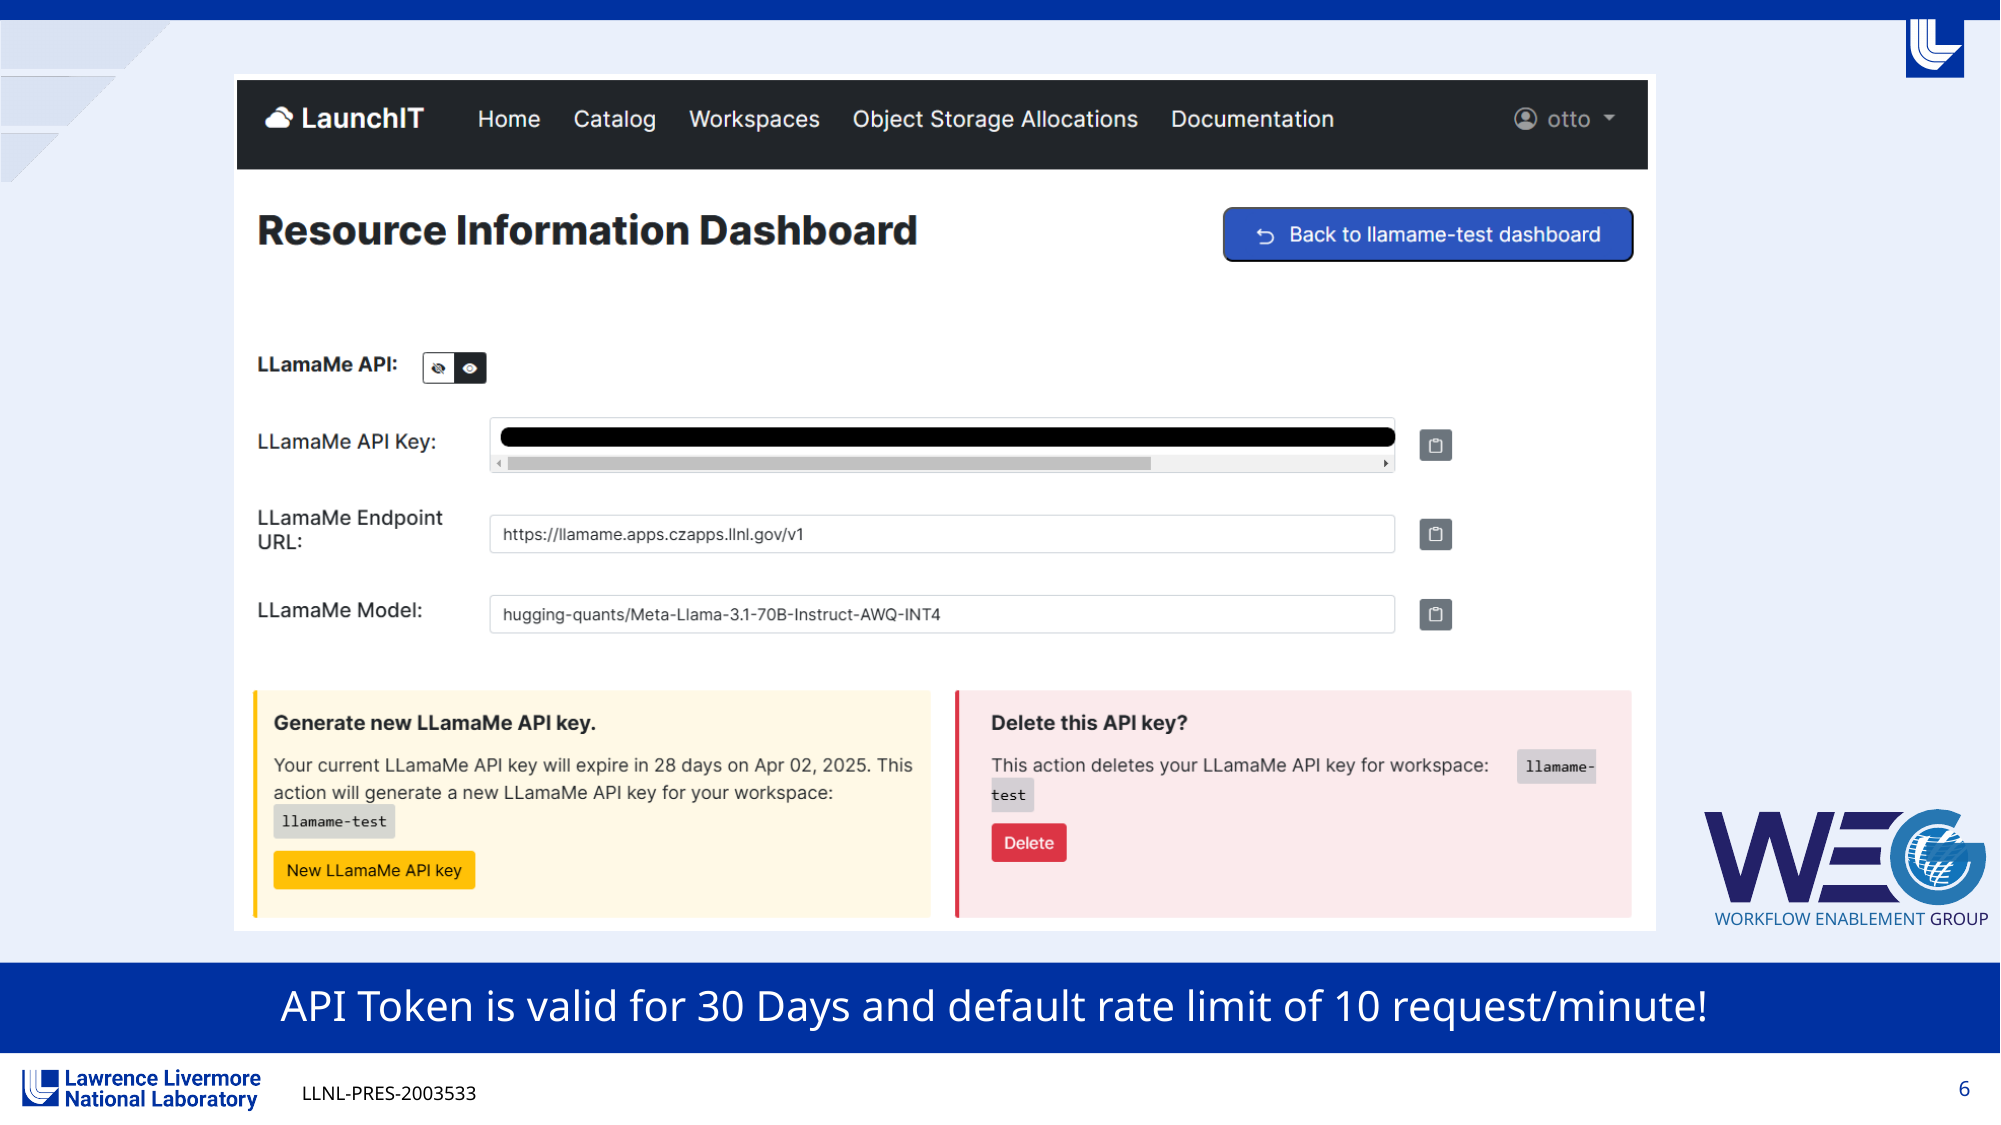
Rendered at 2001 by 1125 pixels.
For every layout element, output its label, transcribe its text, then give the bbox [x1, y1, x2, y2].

picture [18, 1064, 266, 1115]
picture [1, 20, 170, 182]
list API Token is valid for 30 Days and default rate limit of 10 request/minute! [0, 962, 2000, 1054]
picture [1898, 15, 1972, 80]
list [234, 74, 1656, 931]
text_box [1704, 792, 2000, 931]
